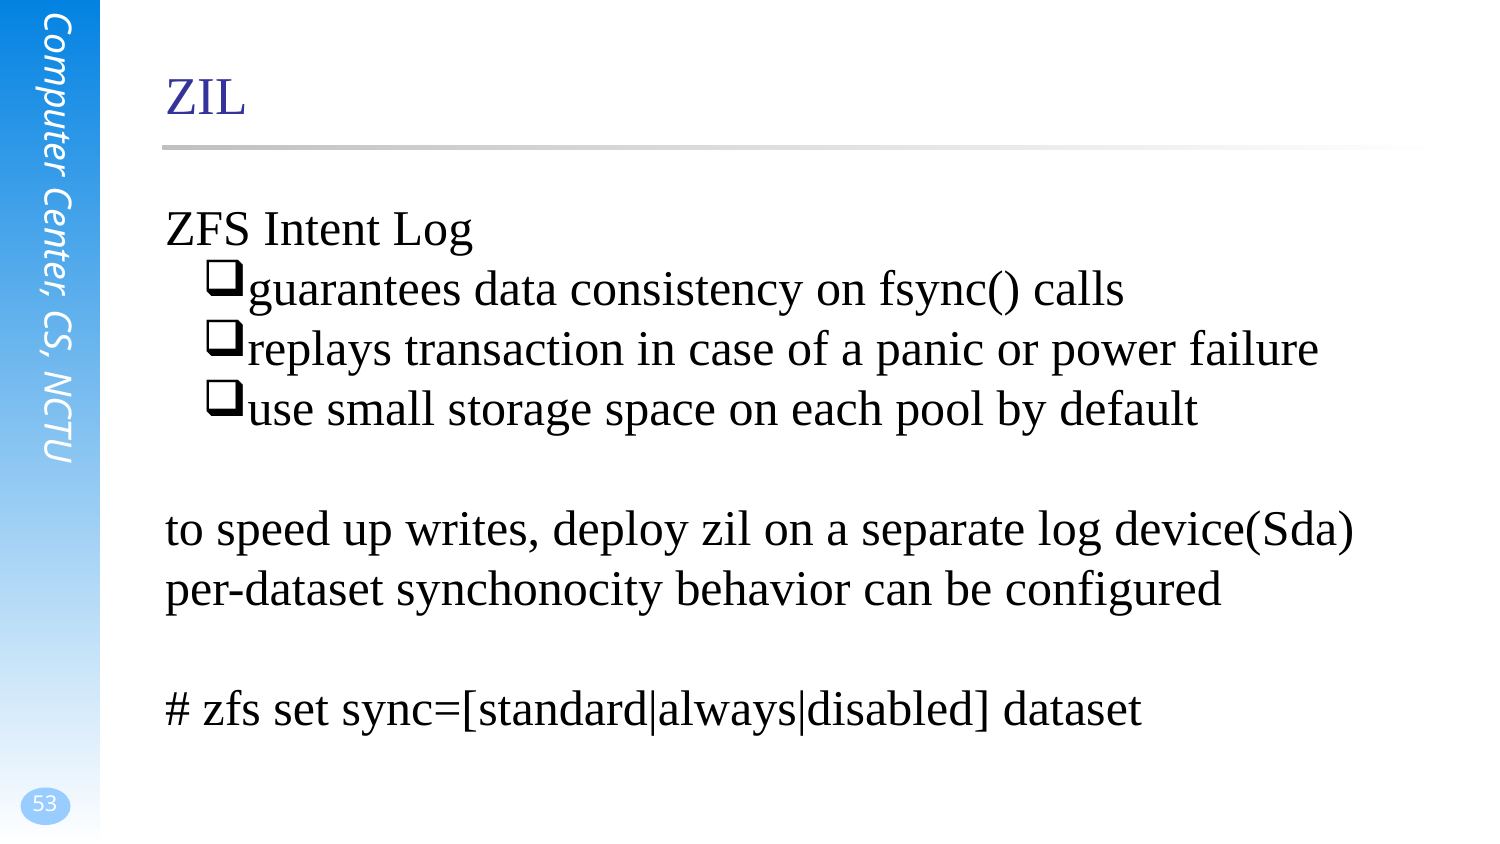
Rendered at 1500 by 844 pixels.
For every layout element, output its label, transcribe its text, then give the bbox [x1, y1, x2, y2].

list ZFS Intent Log guarantees data consistency on fsync() calls replays transaction in case of a panic or power failure use small storage space on each pool by default to speed up writes, deploy zil on a separate log device(Sda) per-dataset synchonocity behavior can be configured # zfs set sync=[standard|always|disabled] dataset [150, 179, 1500, 791]
title ZIL [150, 0, 1500, 141]
